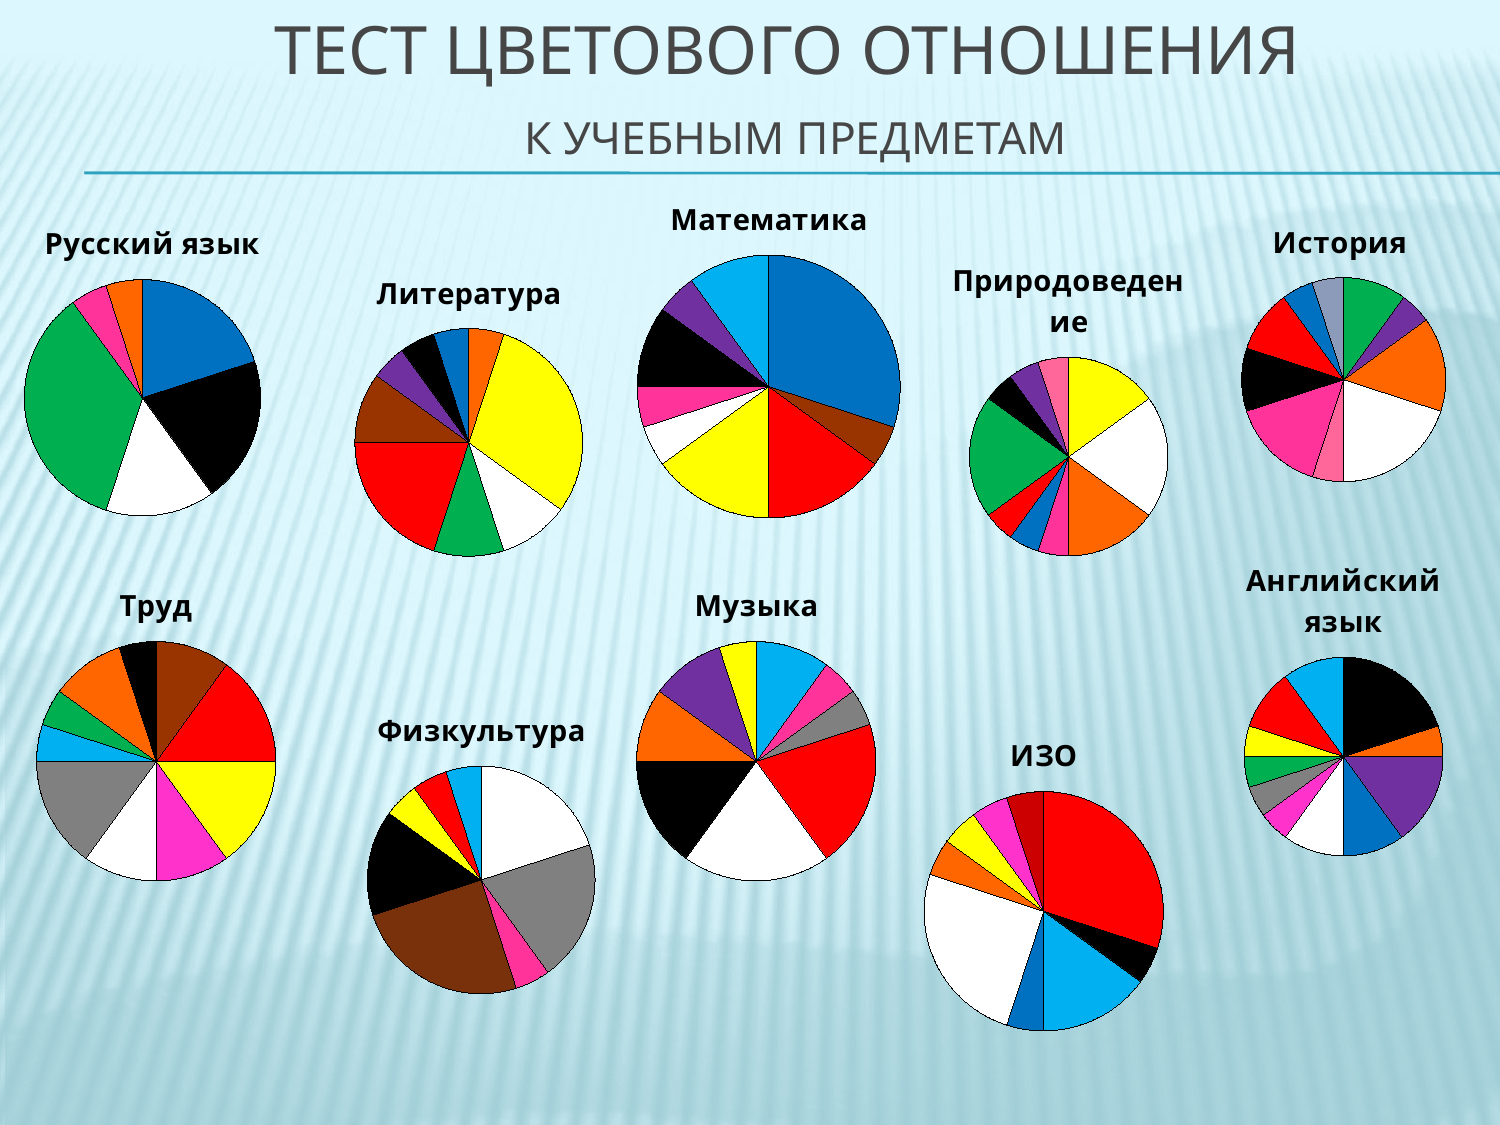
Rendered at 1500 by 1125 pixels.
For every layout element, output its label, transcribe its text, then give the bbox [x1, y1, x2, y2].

chart [1187, 199, 1500, 488]
chart [324, 687, 638, 1001]
title Тест цветового отношения к учебным предметам [75, 0, 1500, 175]
chart [0, 174, 1500, 1038]
